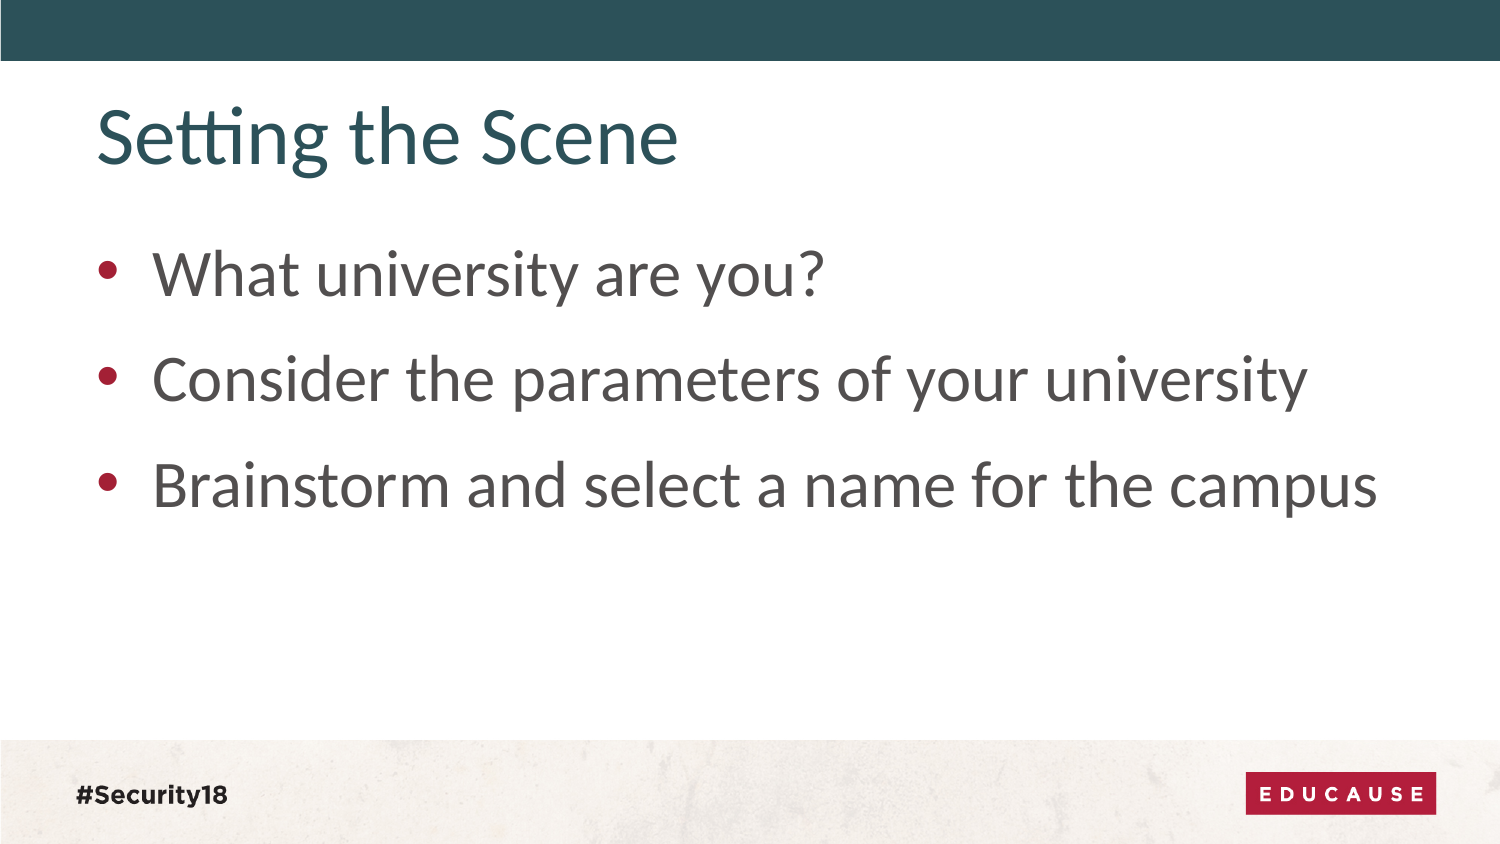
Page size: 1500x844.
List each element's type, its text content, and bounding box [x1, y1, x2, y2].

picture [0, 0, 1500, 844]
title Setting the Scene [81, 73, 1420, 216]
list What university are you? Consider the parameters of your university Brainstorm and select a name for the campus [81, 222, 1420, 728]
